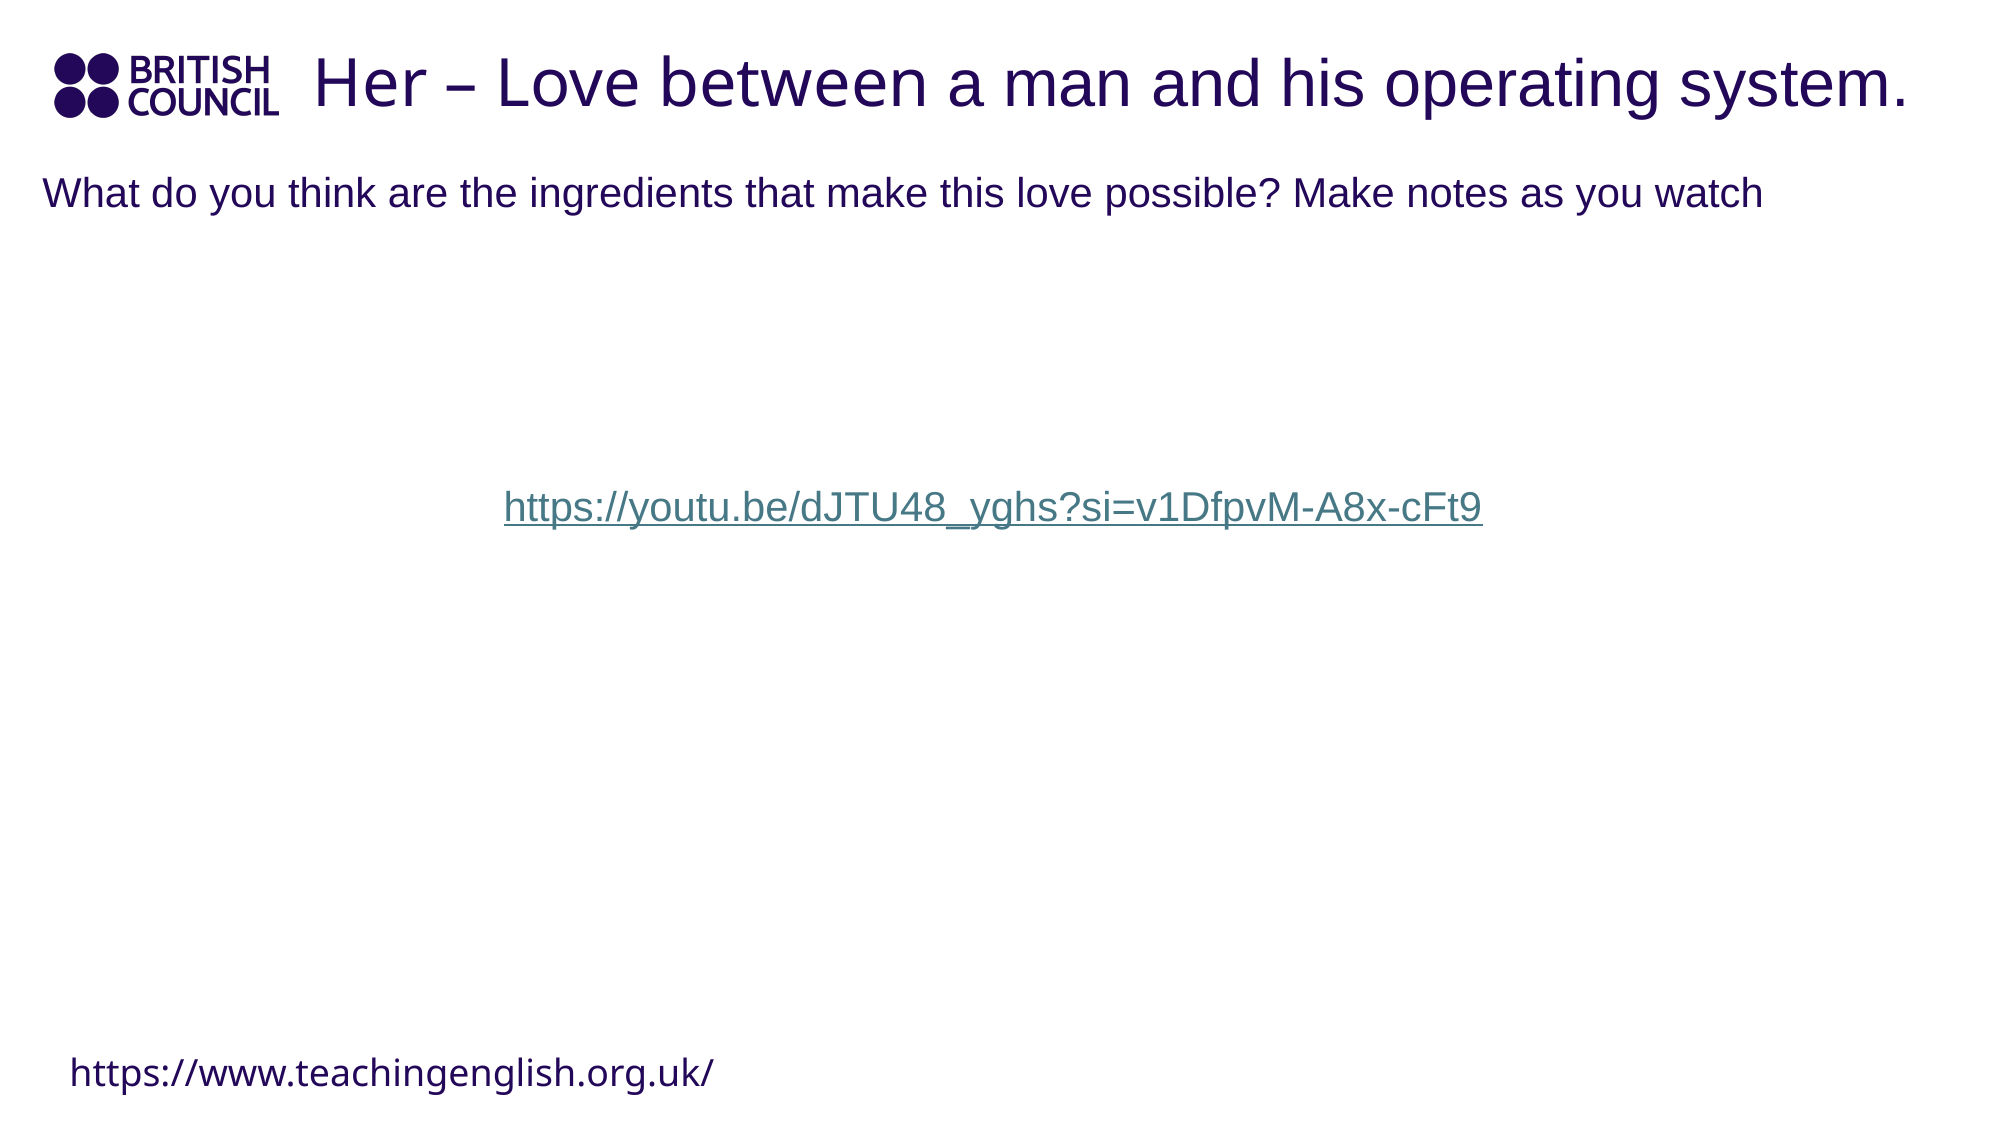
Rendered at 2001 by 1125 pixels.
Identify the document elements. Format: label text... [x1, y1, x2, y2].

text_box Her – Love between a man and his operating system. [298, 32, 2000, 218]
text_box https://youtu.be/dJTU48_yghs?si=v1DfpvM-A8x-cFt9 [488, 472, 1512, 538]
text_box https://www.teachingenglish.org.uk/ [54, 1041, 1055, 1102]
picture [54, 52, 279, 118]
text_box What do you think are the ingredients that make this love possible? Make notes as you watch [27, 108, 1808, 224]
